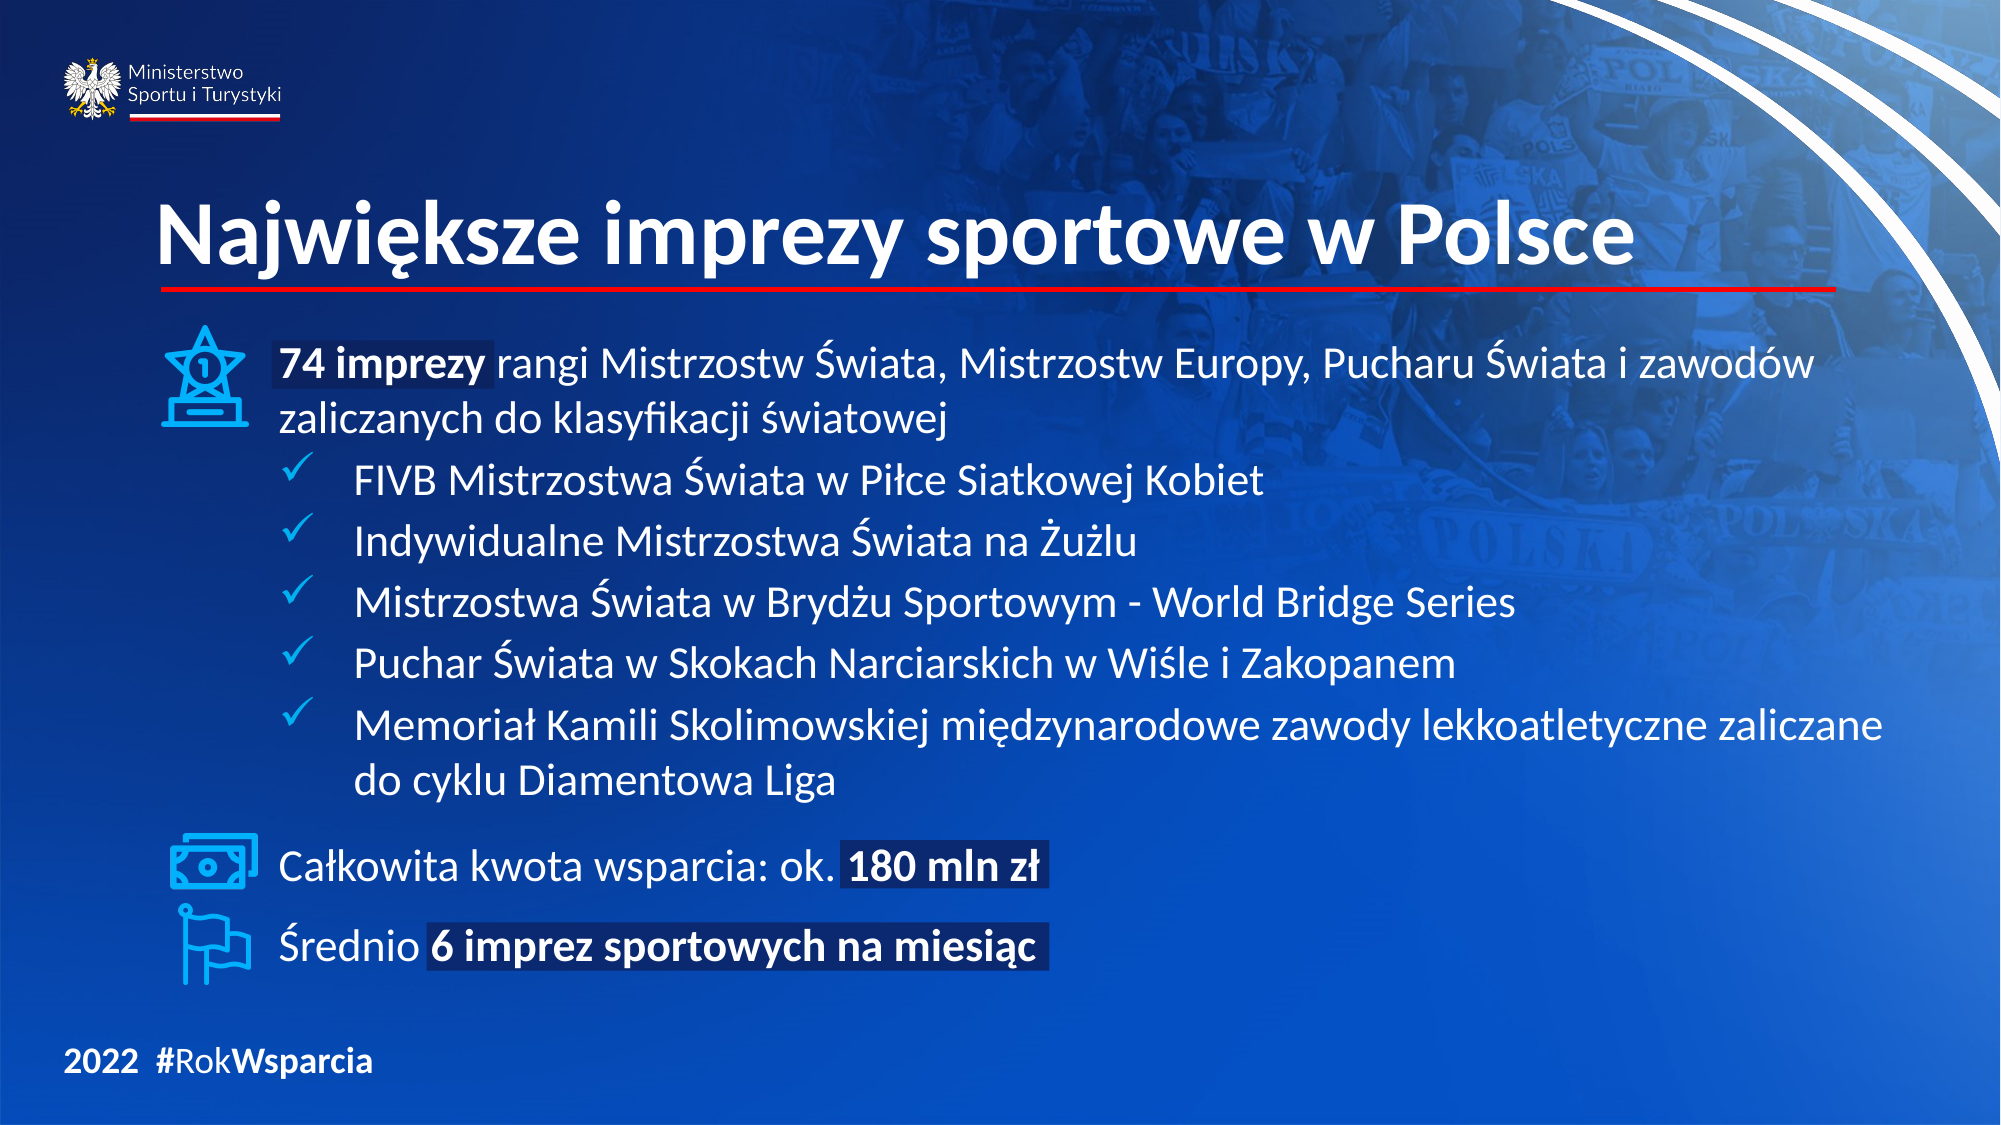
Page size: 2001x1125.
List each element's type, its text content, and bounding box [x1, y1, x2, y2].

picture [0, 0, 2001, 1125]
text_box 2022 #RokWsparcia [48, 1028, 737, 1100]
text_box Największe imprezy sportowe w Polsce [141, 165, 1546, 298]
text_box [163, 810, 263, 912]
text_box 74 imprezy rangi Mistrzostw Świata, Mistrzostw Europy, Pucharu Świata i zawodów zaliczanych do klasyfikacji światowej FIVB Mistrzostwa Świata w Piłce Siatkowej Kobiet Indywidualne Mistrzostwa Świata na Żużlu Mistrzostwa Świata w Brydżu Sportowym - World Bridge Series Puchar Świata w Skokach Narciarskich w Wiśle i Zakopanem Memoriał Kamili Skolimowskiej międzynarodowe zawody lekkoatletyczne zaliczane do cyklu Diamentowa Liga Całkowita kwota wsparcia: ok. 180 mln zł Średnio 6 imprez sportowych na miesiąc [263, 325, 1952, 978]
text_box [173, 902, 256, 986]
text_box [153, 325, 256, 428]
